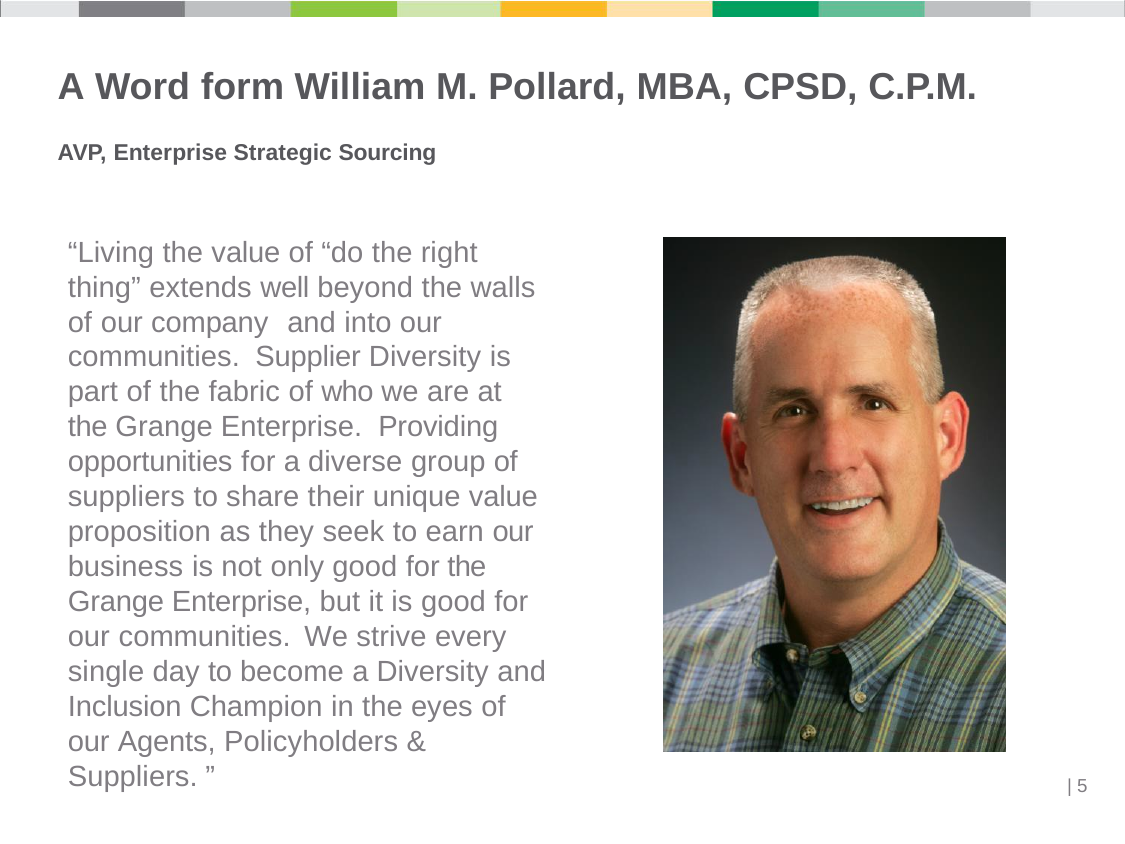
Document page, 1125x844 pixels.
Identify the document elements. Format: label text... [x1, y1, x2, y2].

picture [662, 237, 1006, 752]
title A Word form William M. Pollard, MBA, CPSD, C.P.M. [55, 60, 978, 204]
text_box AVP, Enterprise Strategic Sourcing “Living the value of “do the right thing” extends well beyond the walls of our company and into our communities. Supplier Diversity is part of the fabric of who we are at the Grange Enterprise. Providing opportunities for a diverse group of suppliers to share their unique value proposition as they seek to earn our business is not only good for the Grange Enterprise, but it is good for our communities. We strive every single day to become a Diversity and Inclusion Champion in the eyes of our Agents, Policyholders & Suppliers. ” [55, 135, 549, 793]
picture [0, 0, 1125, 17]
slide_number | 5 [1064, 773, 1097, 844]
